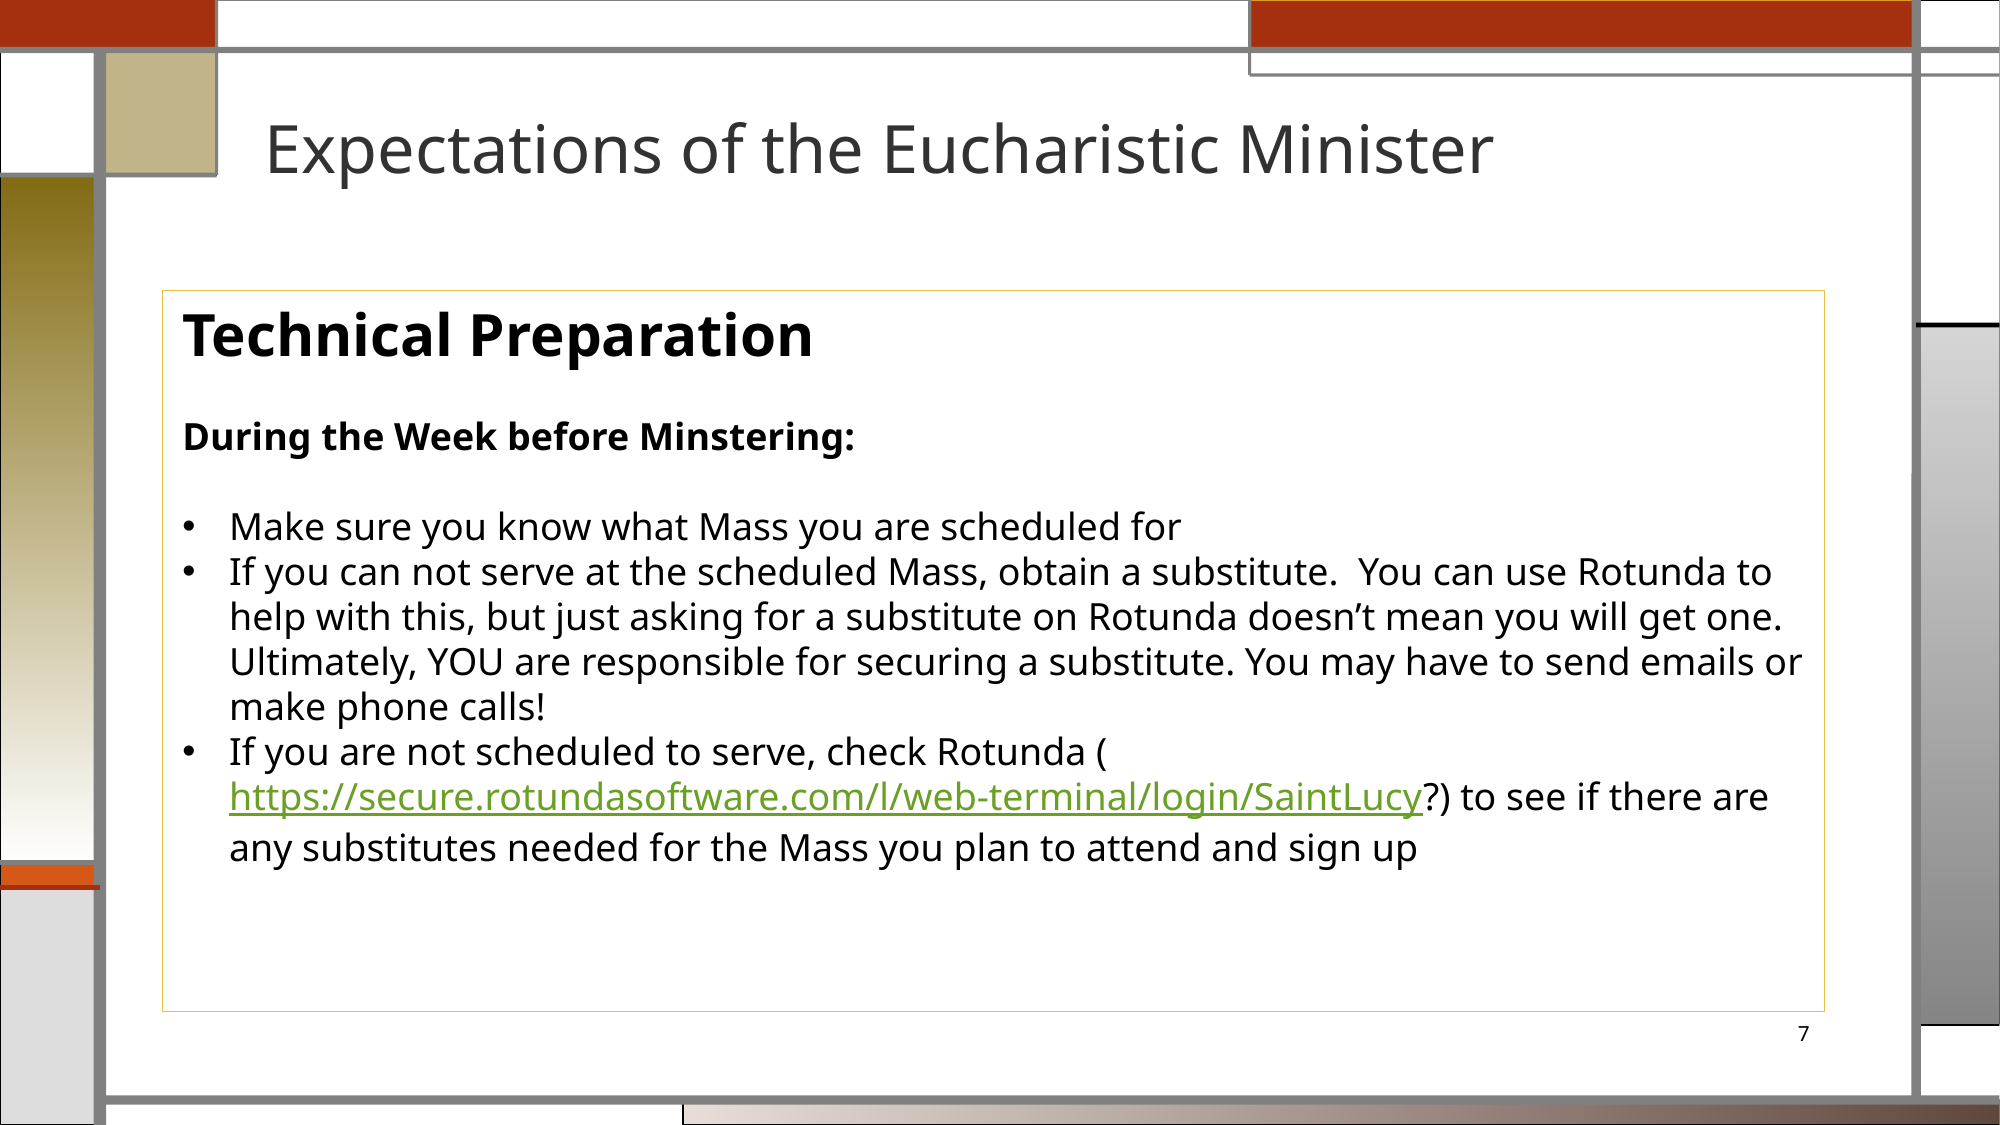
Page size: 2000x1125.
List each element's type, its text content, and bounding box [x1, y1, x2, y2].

title Expectations of the Eucharistic Minister [249, 87, 1825, 196]
slide_number 7 [1662, 1012, 1825, 1058]
text_box Technical Preparation During the Week before Minstering: Make sure you know what Mass you are scheduled for If you can not serve at the scheduled Mass, obtain a substitute. You can use Rotunda to help with this, but just asking for a substitute on Rotunda doesn’t mean you will get one. Ultimately, YOU are responsible for securing a substitute. You may have to send emails or make phone calls! If you are not scheduled to serve, check Rotunda (https://secure.rotundasoftware.com/l/web-terminal/login/SaintLucy?) to see if there are any substitutes needed for the Mass you plan to attend and sign up [162, 290, 1825, 1012]
